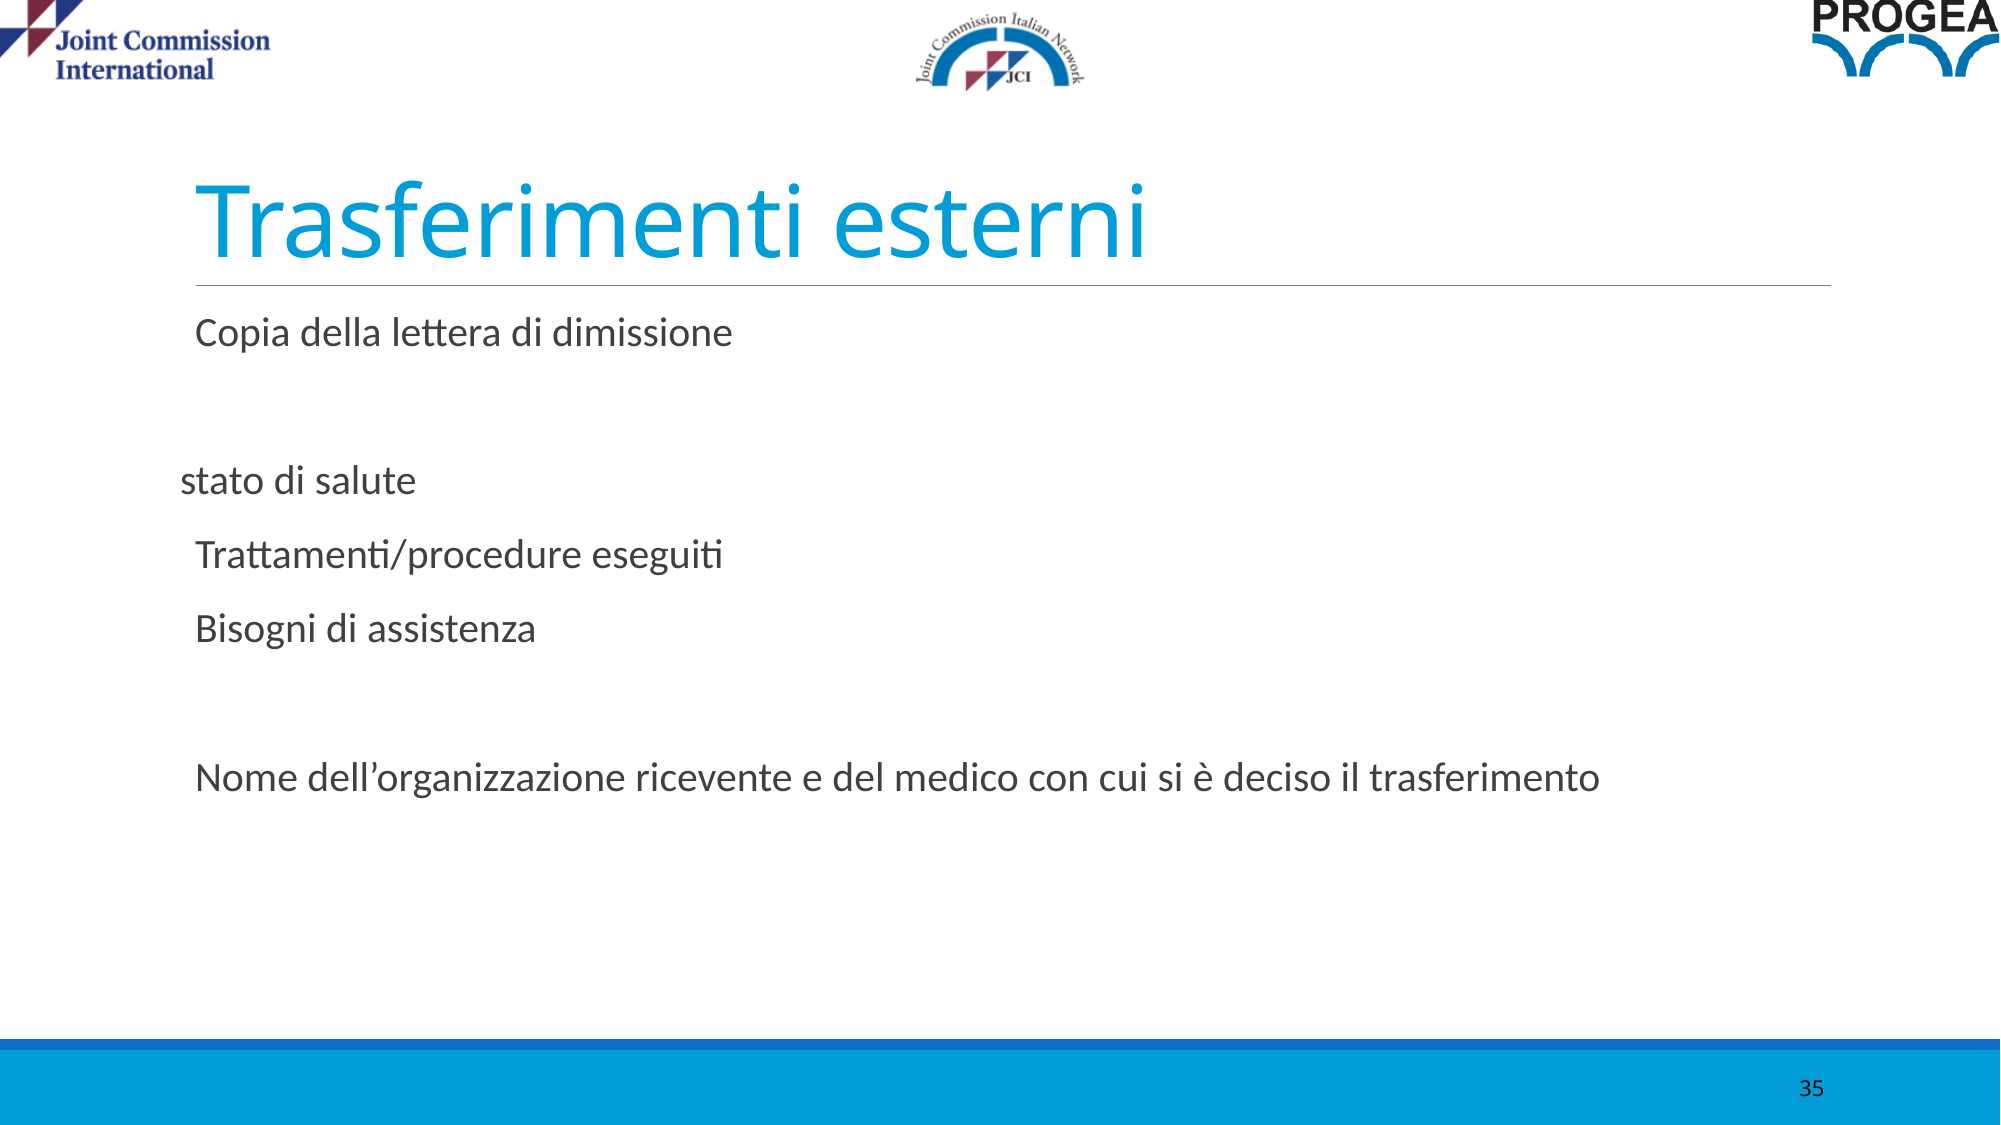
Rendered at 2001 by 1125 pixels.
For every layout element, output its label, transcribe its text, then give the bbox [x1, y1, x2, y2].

list Copia della lettera di dimissione stato di salute Trattamenti/procedure eseguiti Bisogni di assistenza Nome dell’organizzazione ricevente e del medico con cui si è deciso il trasferimento [180, 302, 1830, 963]
picture [0, 0, 323, 87]
picture [901, 0, 1099, 47]
slide_number 35 [1624, 1059, 1840, 1120]
picture [1812, 0, 2000, 87]
title Trasferimenti esterni [180, 47, 1830, 285]
